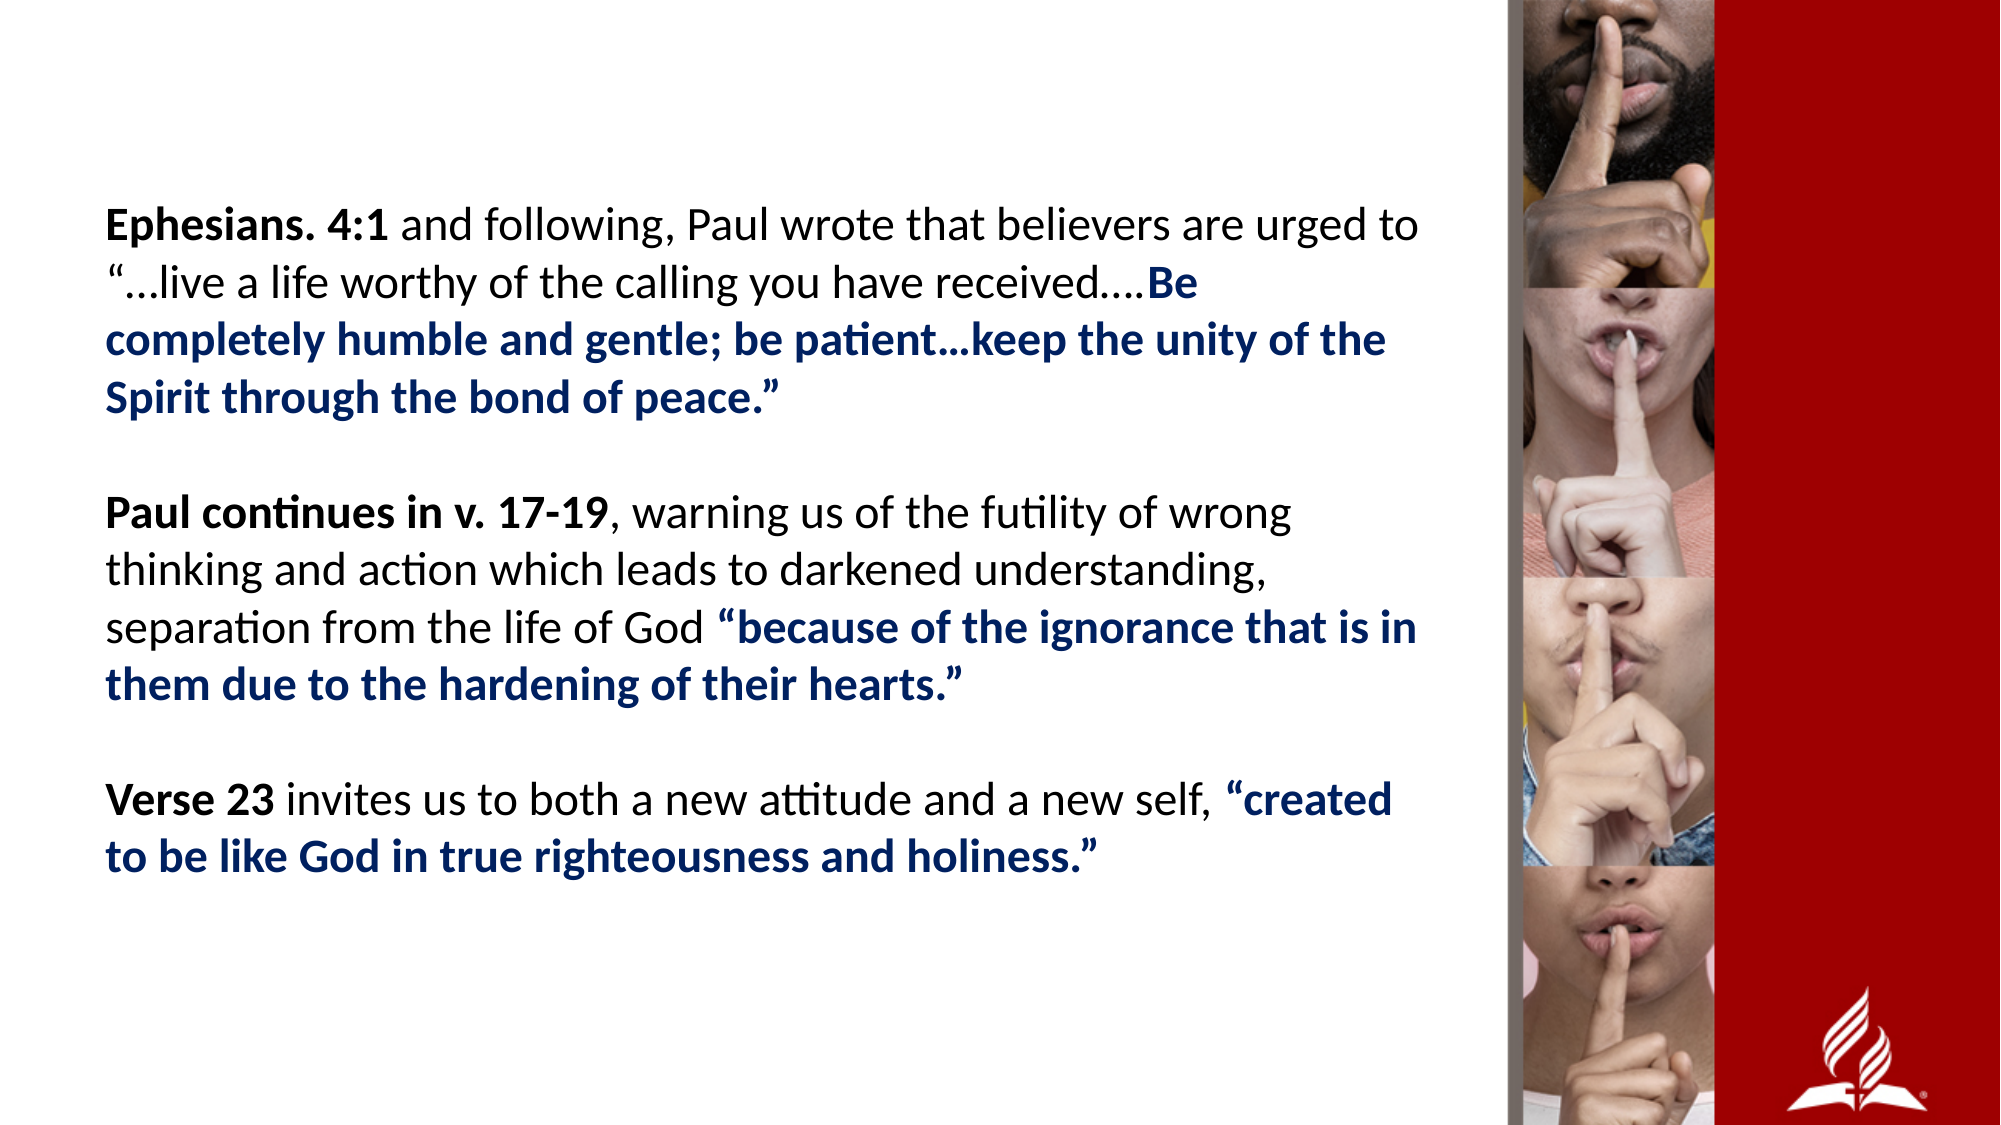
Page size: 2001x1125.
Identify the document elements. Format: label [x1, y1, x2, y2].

list [0, 0, 2000, 1125]
